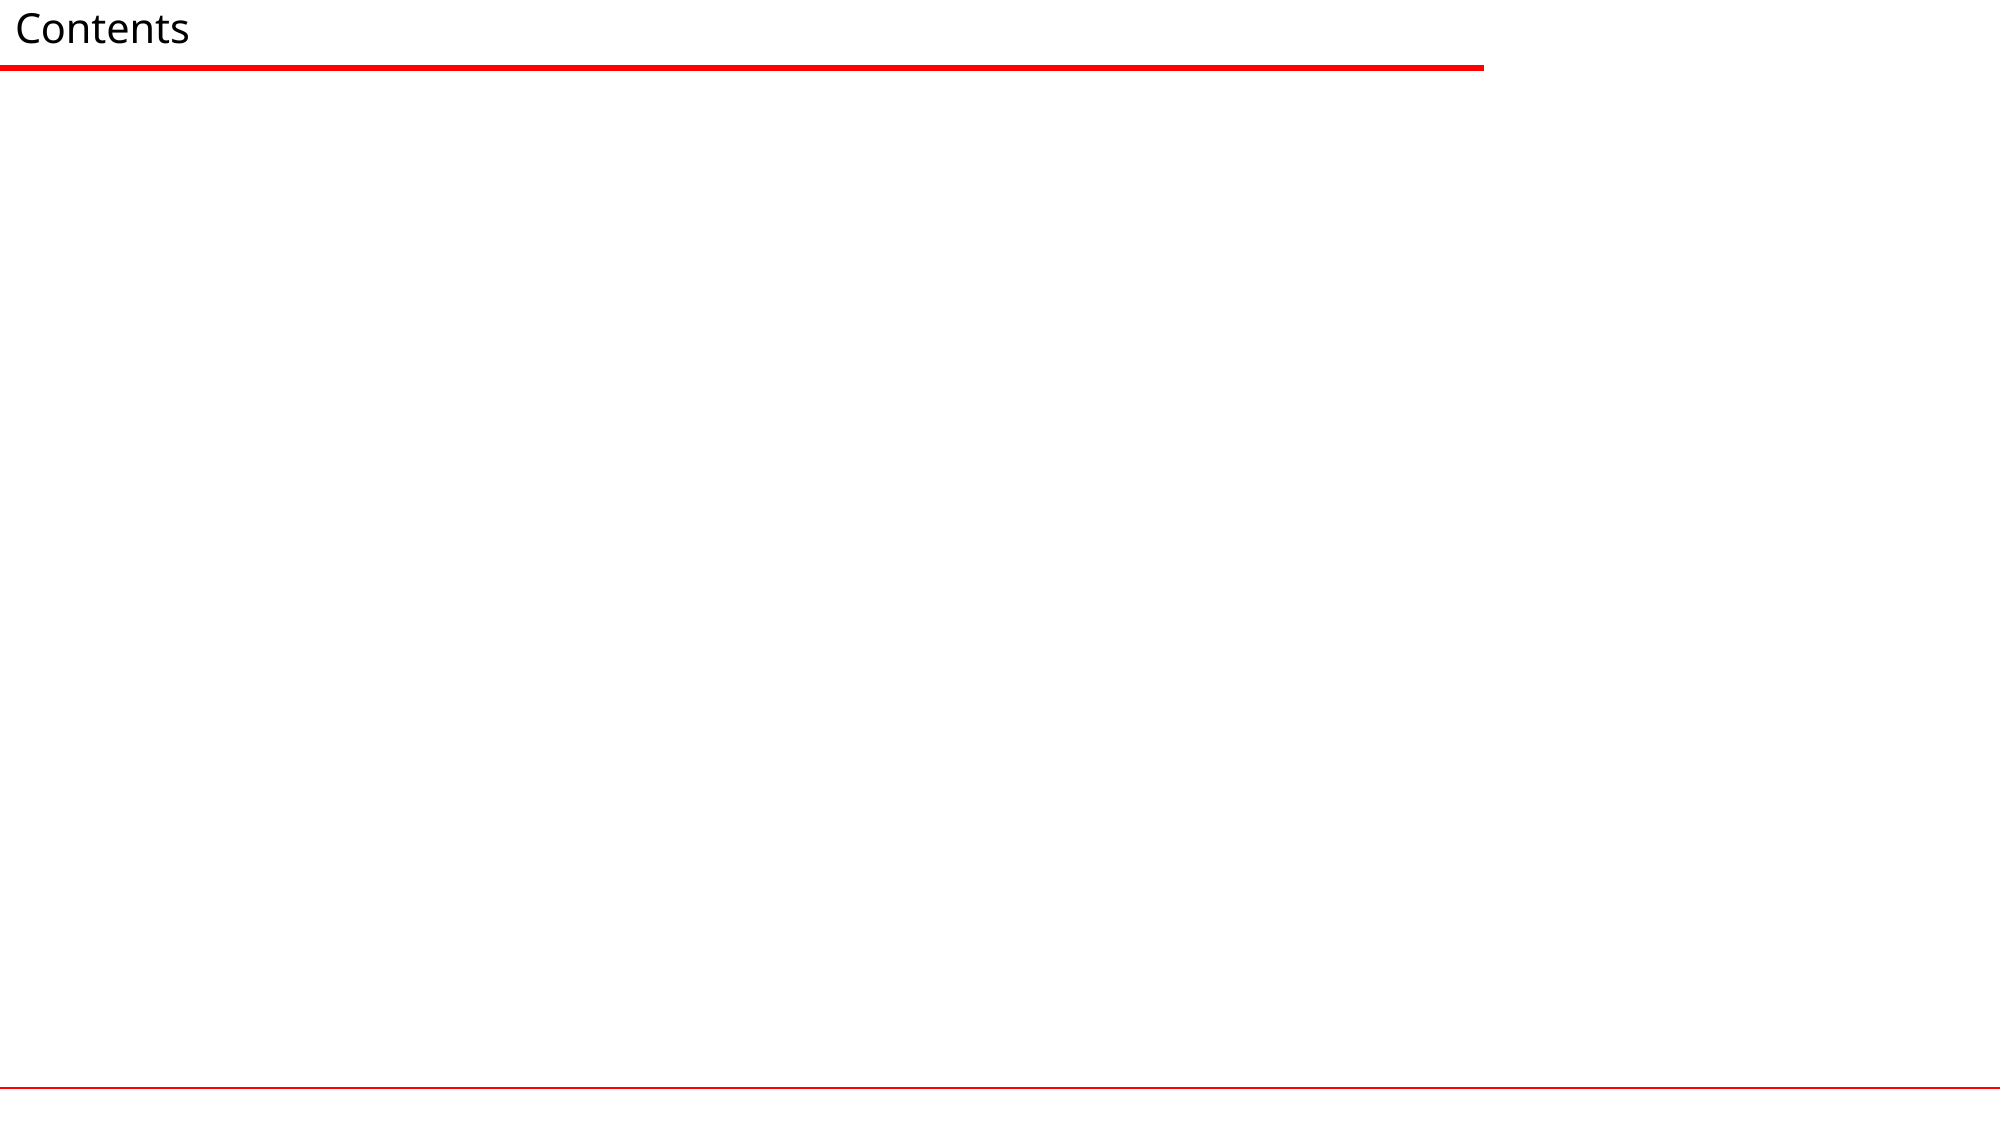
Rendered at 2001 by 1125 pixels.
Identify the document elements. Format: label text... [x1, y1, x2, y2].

list Contents [0, 0, 1480, 60]
